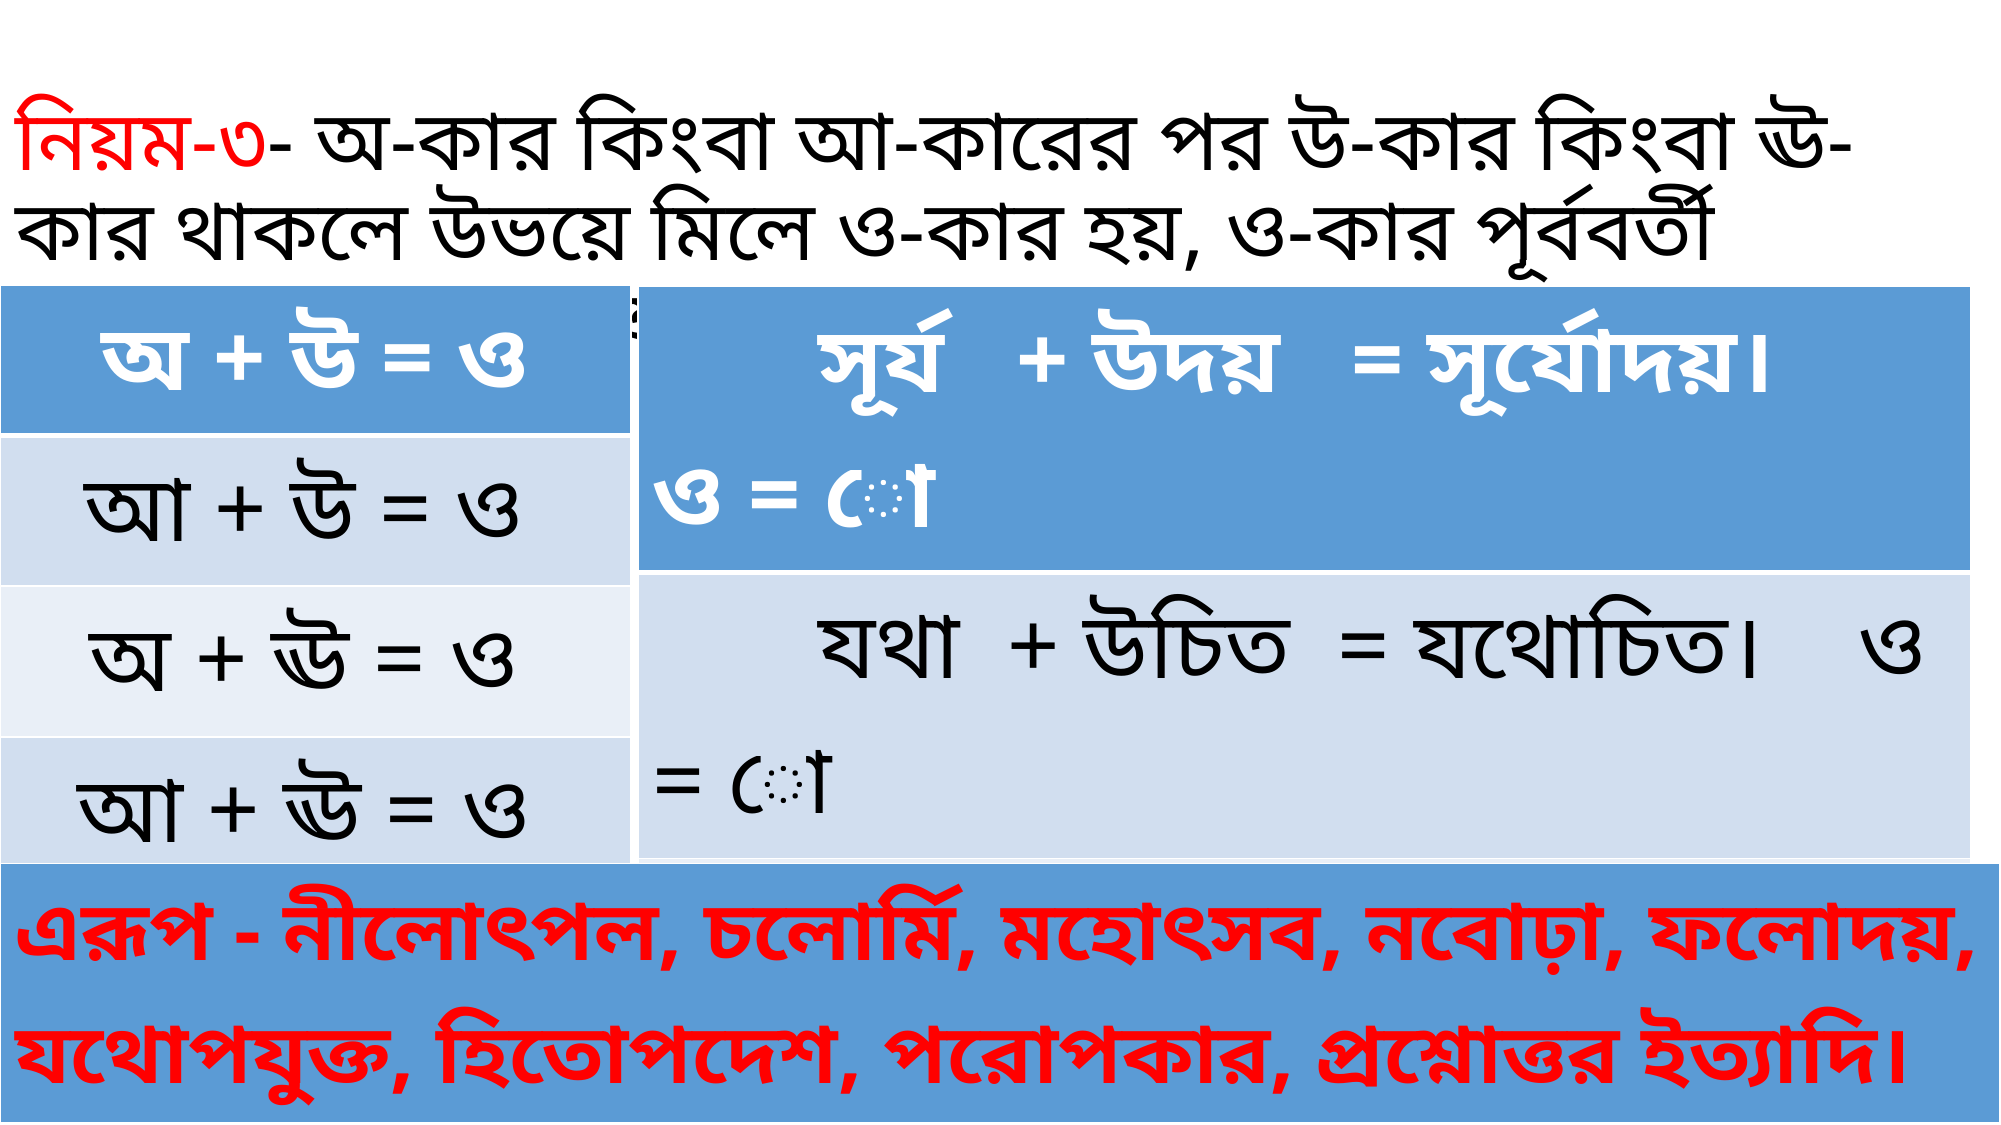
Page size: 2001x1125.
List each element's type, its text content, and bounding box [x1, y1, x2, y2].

table_cell যথা + উচিত = যথোচিত। ও = ো [639, 575, 1970, 858]
table_header সূর্য + উদয় = সূর্যোদয়। ও = ো [639, 287, 1970, 570]
table_cell আ + ঊ = ও [1, 738, 630, 863]
table_cell আ + উ = ও [1, 438, 630, 585]
list নিয়ম-৩- অ-কার কিংবা আ-কারের পর উ-কার কিংবা ঊ-কার থাকলে উভয়ে মিলে ও-কার হয়, ও-কার পূর্ববর্তী ব্যঞ্জনের সঙ্গে যুক্ত হয়। যেমনঃ [0, 0, 2000, 863]
table_header এরূপ - নীলোৎপল, চলোর্মি, মহোৎসব, নবোঢ়া, ফলোদয়, যথোপযুক্ত, হিতোপদেশ, পরোপকার, প্রশ্নোত্তর ইত্যাদি। [1, 864, 1999, 1122]
table_header অ + উ = ও [1, 286, 630, 433]
table_cell অ + ঊ = ও [1, 587, 630, 736]
table_cell গৃহ + ঊধর্ব = গৃহোধর্ব । ও = ো [639, 859, 1970, 863]
